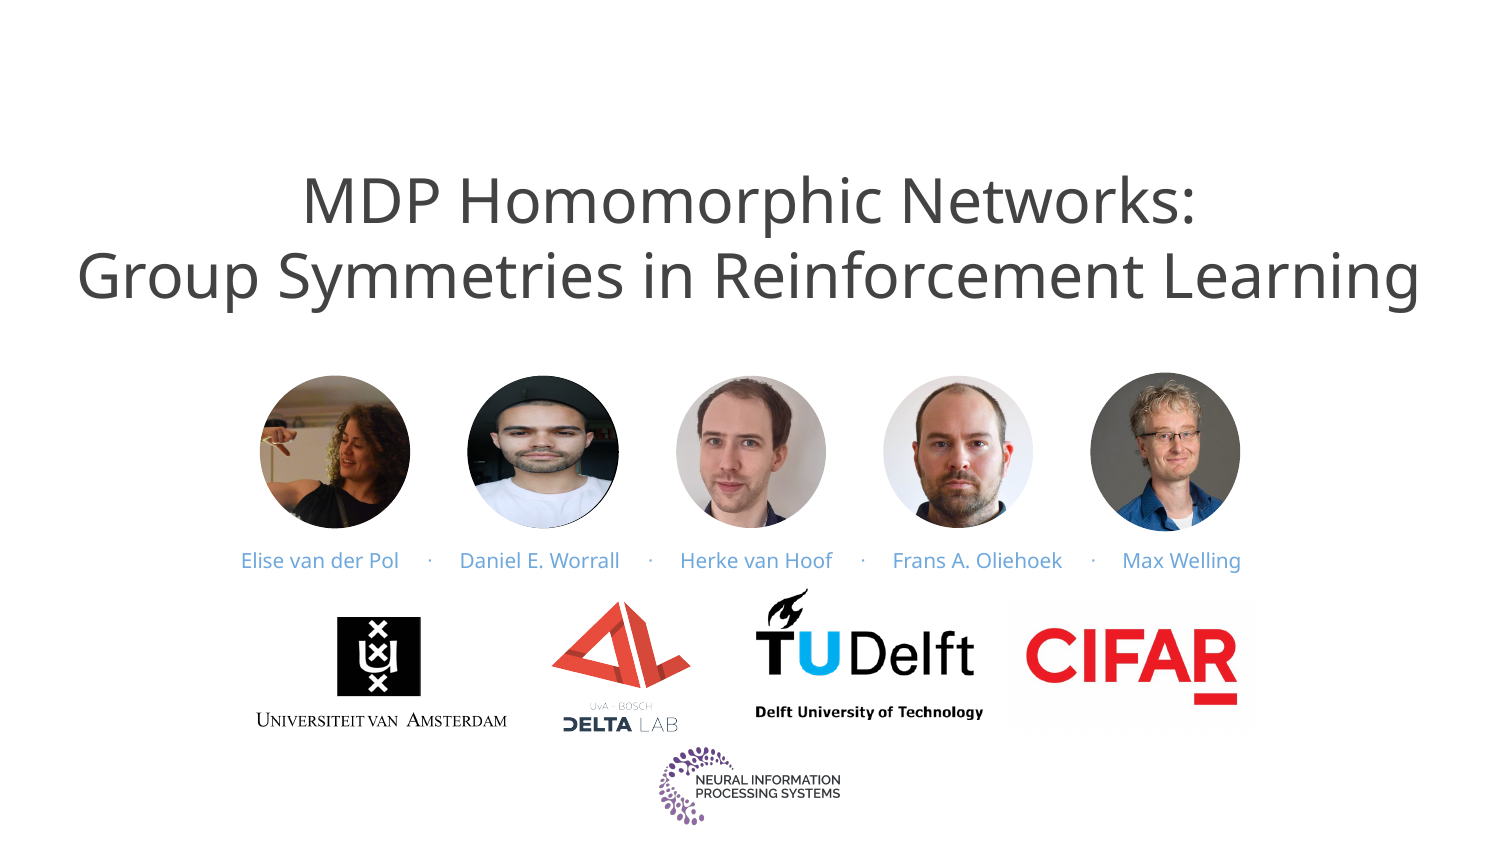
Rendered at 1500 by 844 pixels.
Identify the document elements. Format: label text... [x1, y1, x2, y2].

picture [524, 599, 718, 733]
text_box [259, 372, 1241, 532]
text_box Elise van der Pol ᐧ Daniel E. Worrall ᐧ Herke van Hoof ᐧ Frans A. Oliehoek ᐧ Max Welling [225, 532, 1275, 588]
picture [243, 617, 516, 743]
picture [756, 588, 983, 720]
picture [656, 744, 844, 830]
picture [1006, 599, 1257, 733]
title MDP Homomorphic Networks: Group Symmetries in Reinforcement Learning [51, 163, 1449, 327]
